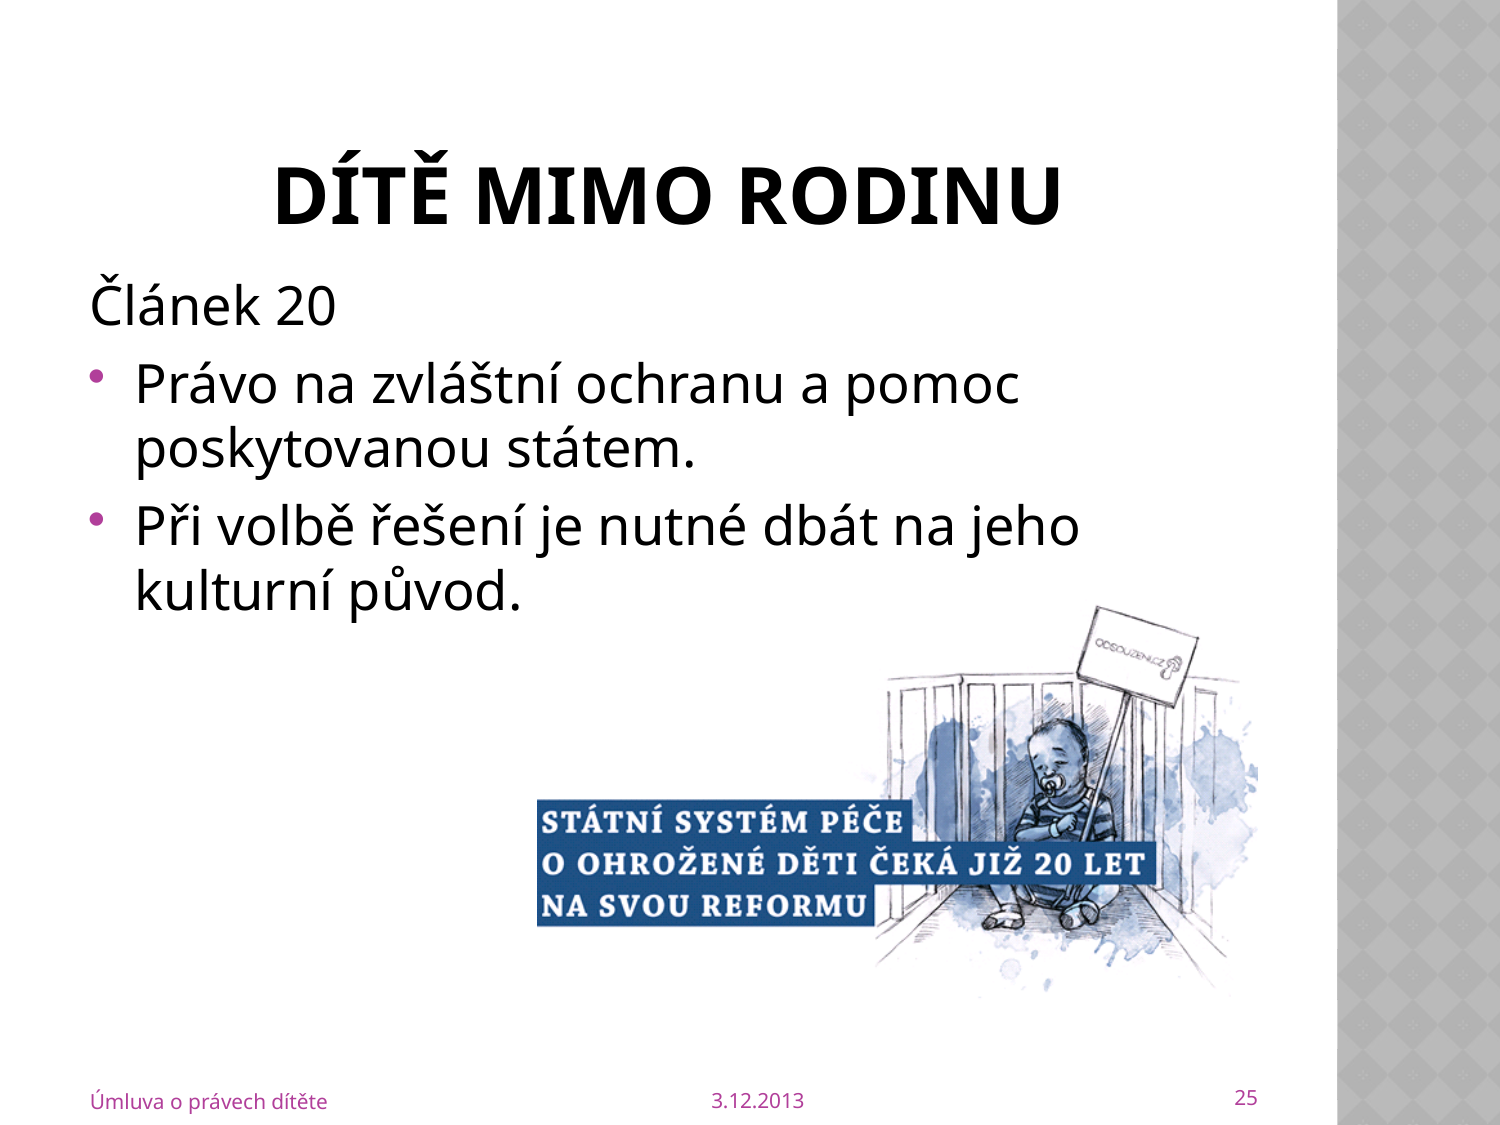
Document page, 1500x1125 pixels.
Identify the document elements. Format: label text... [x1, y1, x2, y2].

title Dítě mimo rodinu [75, 52, 1263, 240]
slide_number 25 [1025, 1075, 1258, 1113]
footer Úmluva o právech dítěte [75, 1075, 675, 1114]
picture [536, 597, 1259, 1012]
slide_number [696, 1075, 1025, 1113]
list Článek 20 Právo na zvláštní ochranu a pomoc poskytovanou státem. Při volbě řešení je nutné dbát na jeho kulturní původ. [75, 264, 1263, 1059]
